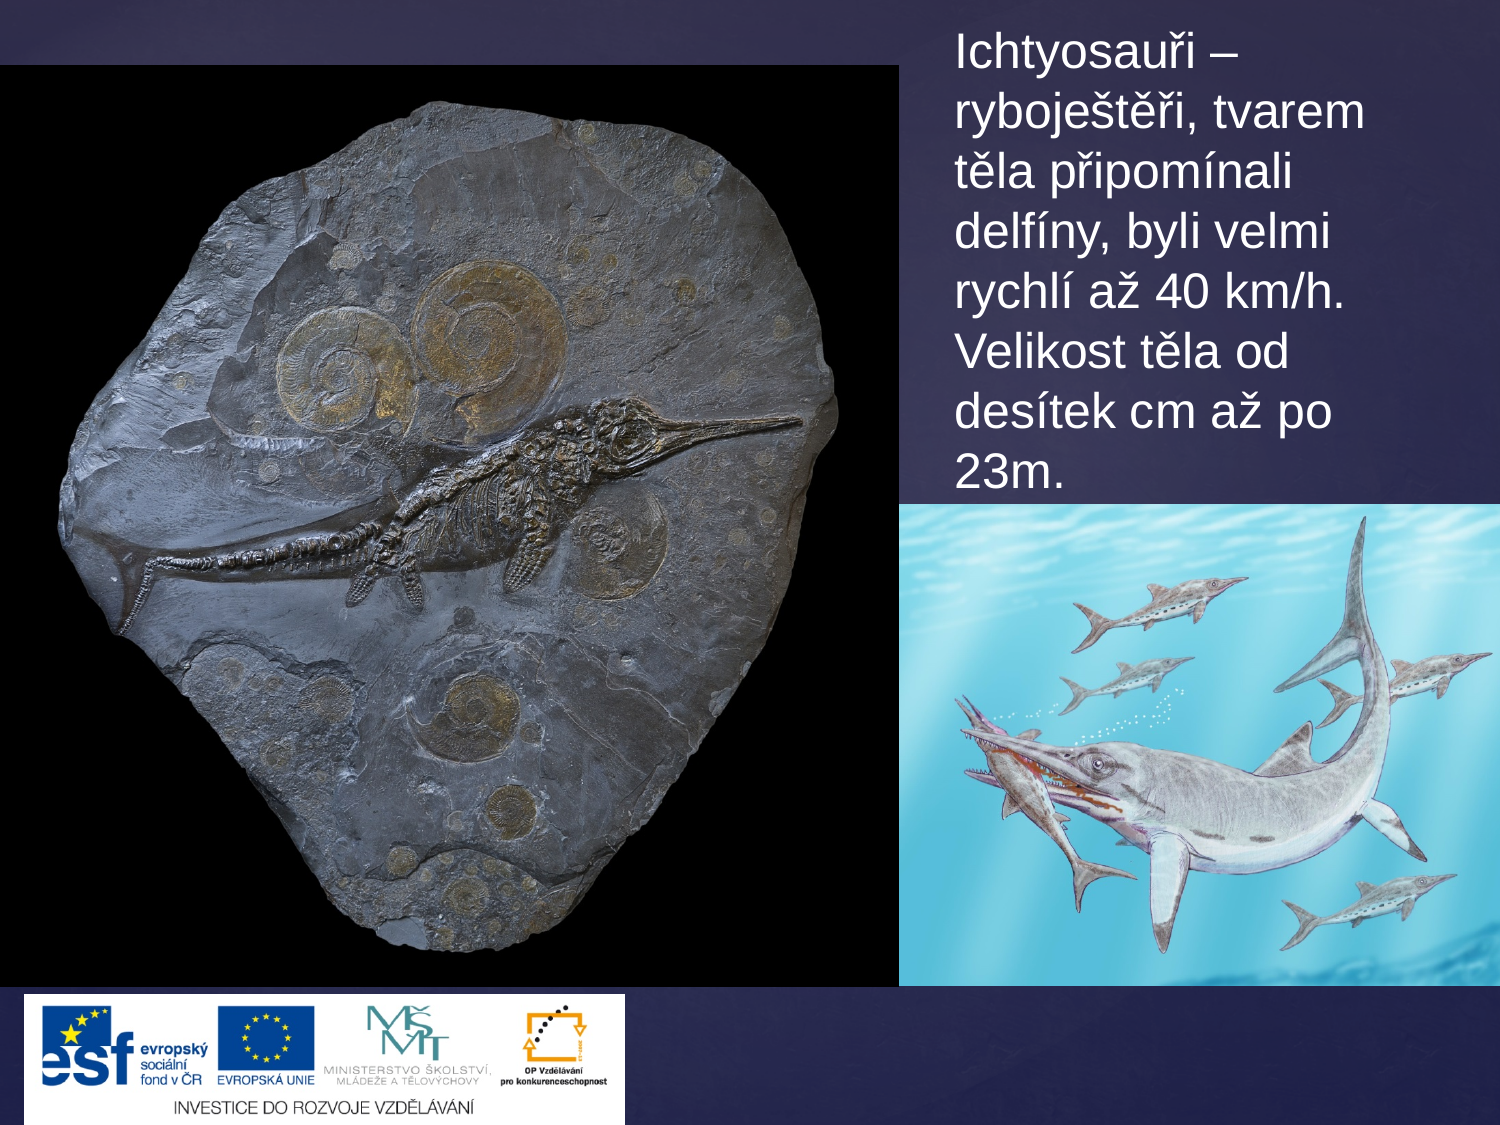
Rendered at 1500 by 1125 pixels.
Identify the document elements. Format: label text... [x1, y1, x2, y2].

text_box Ichtyosauři – ryboještěři, tvarem těla připomínali delfíny, byli velmi rychlí až 40 km/h. Velikost těla od desítek cm až po 23m. [940, 11, 1459, 500]
picture [0, 64, 1500, 988]
picture [24, 993, 626, 1125]
